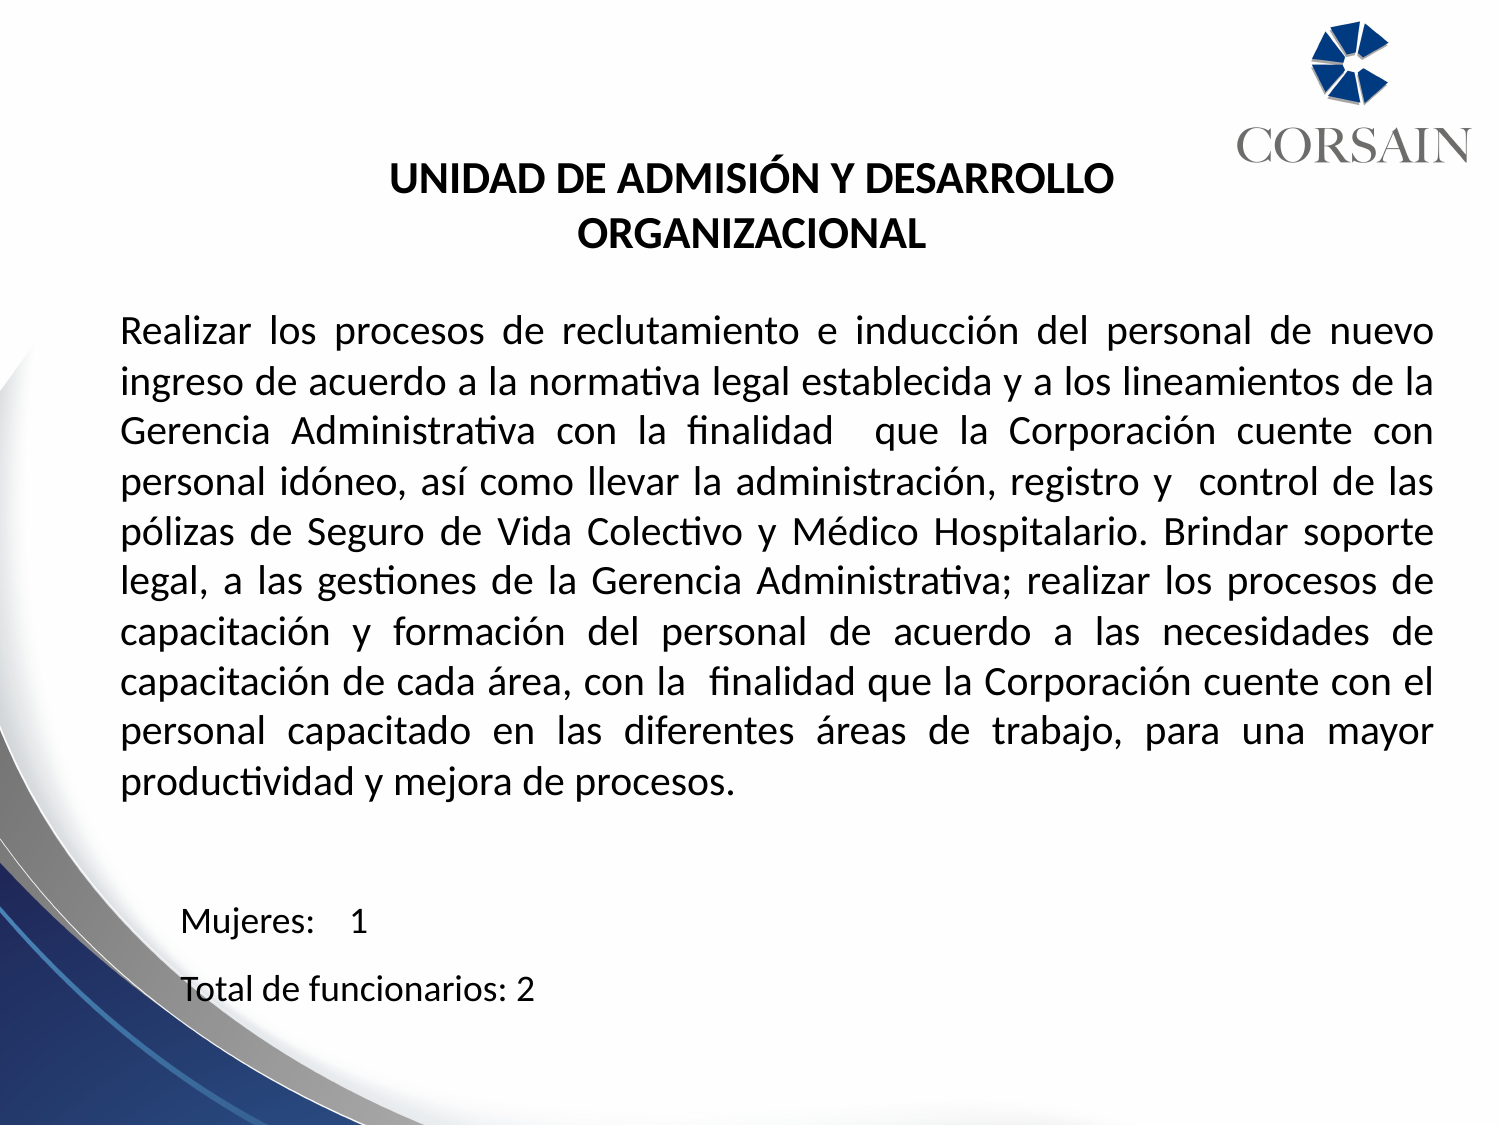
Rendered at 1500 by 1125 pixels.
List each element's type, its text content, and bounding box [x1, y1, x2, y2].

text_box Mujeres: 1 Total de funcionarios: 2 [0, 866, 724, 1016]
picture [0, 0, 1500, 1125]
text_box UNIDAD DE ADMISIÓN Y DESARROLLO ORGANIZACIONAL [238, 140, 1267, 266]
text_box Realizar los procesos de reclutamiento e inducción del personal de nuevo ingreso de acuerdo a la normativa legal establecida y a los lineamientos de la Gerencia Administrativa con la finalidad que la Corporación cuente con personal idóneo, así como llevar la administración, registro y control de las pólizas de Seguro de Vida Colectivo y Médico Hospitalario. Brindar soporte legal, a las gestiones de la Gerencia Administrativa; realizar los procesos de capacitación y formación del personal de acuerdo a las necesidades de capacitación de cada área, con la finalidad que la Corporación cuente con el personal capacitado en las diferentes áreas de trabajo, para una mayor productividad y mejora de procesos. [105, 295, 1450, 861]
